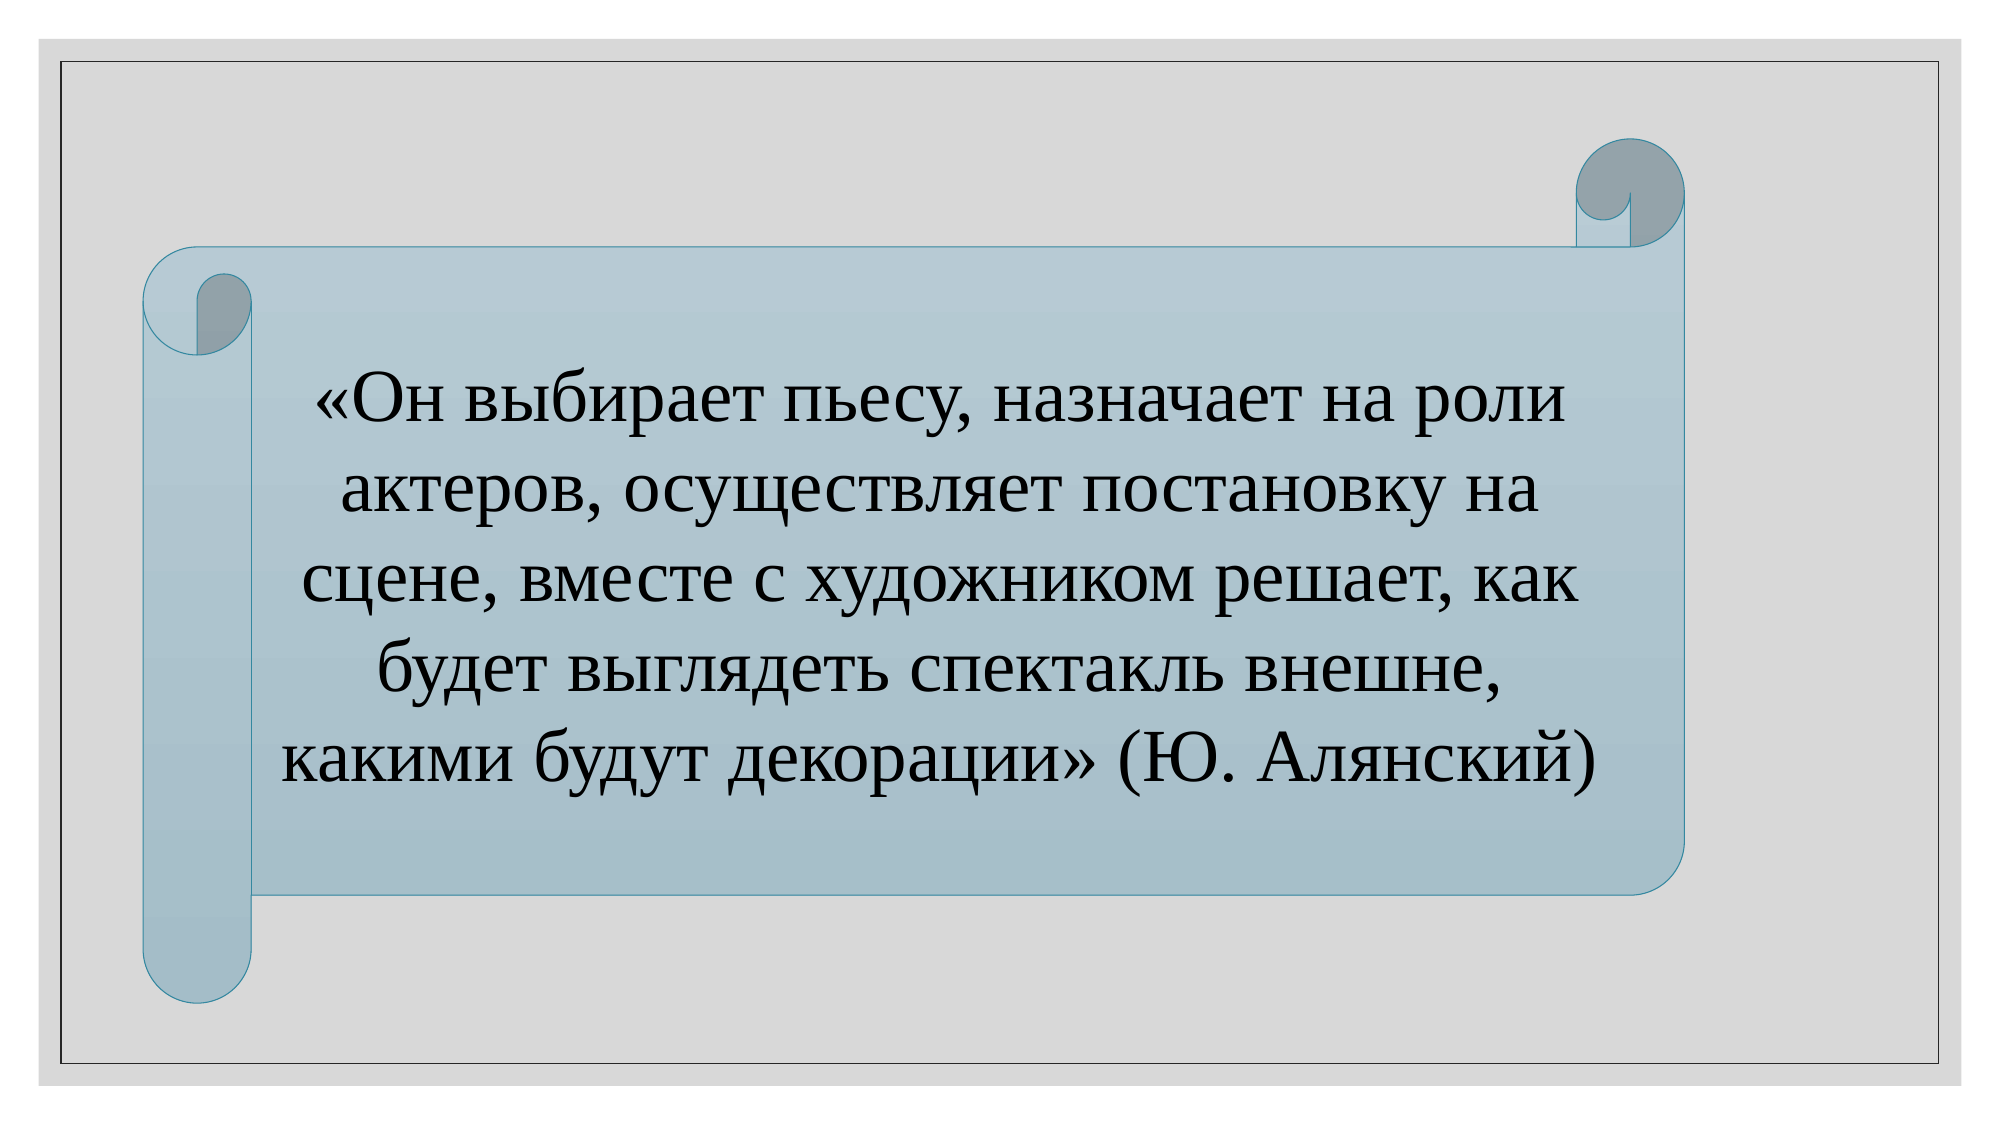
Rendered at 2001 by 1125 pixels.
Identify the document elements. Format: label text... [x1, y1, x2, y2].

text_box «Он выбирает пьесу, назначает на роли актеров, осуществляет постановку на сцене, вместе с художником решает, как будет выглядеть спектакль внешне, какими будут декорации» (Ю. Алянский) [142, 138, 1685, 1004]
